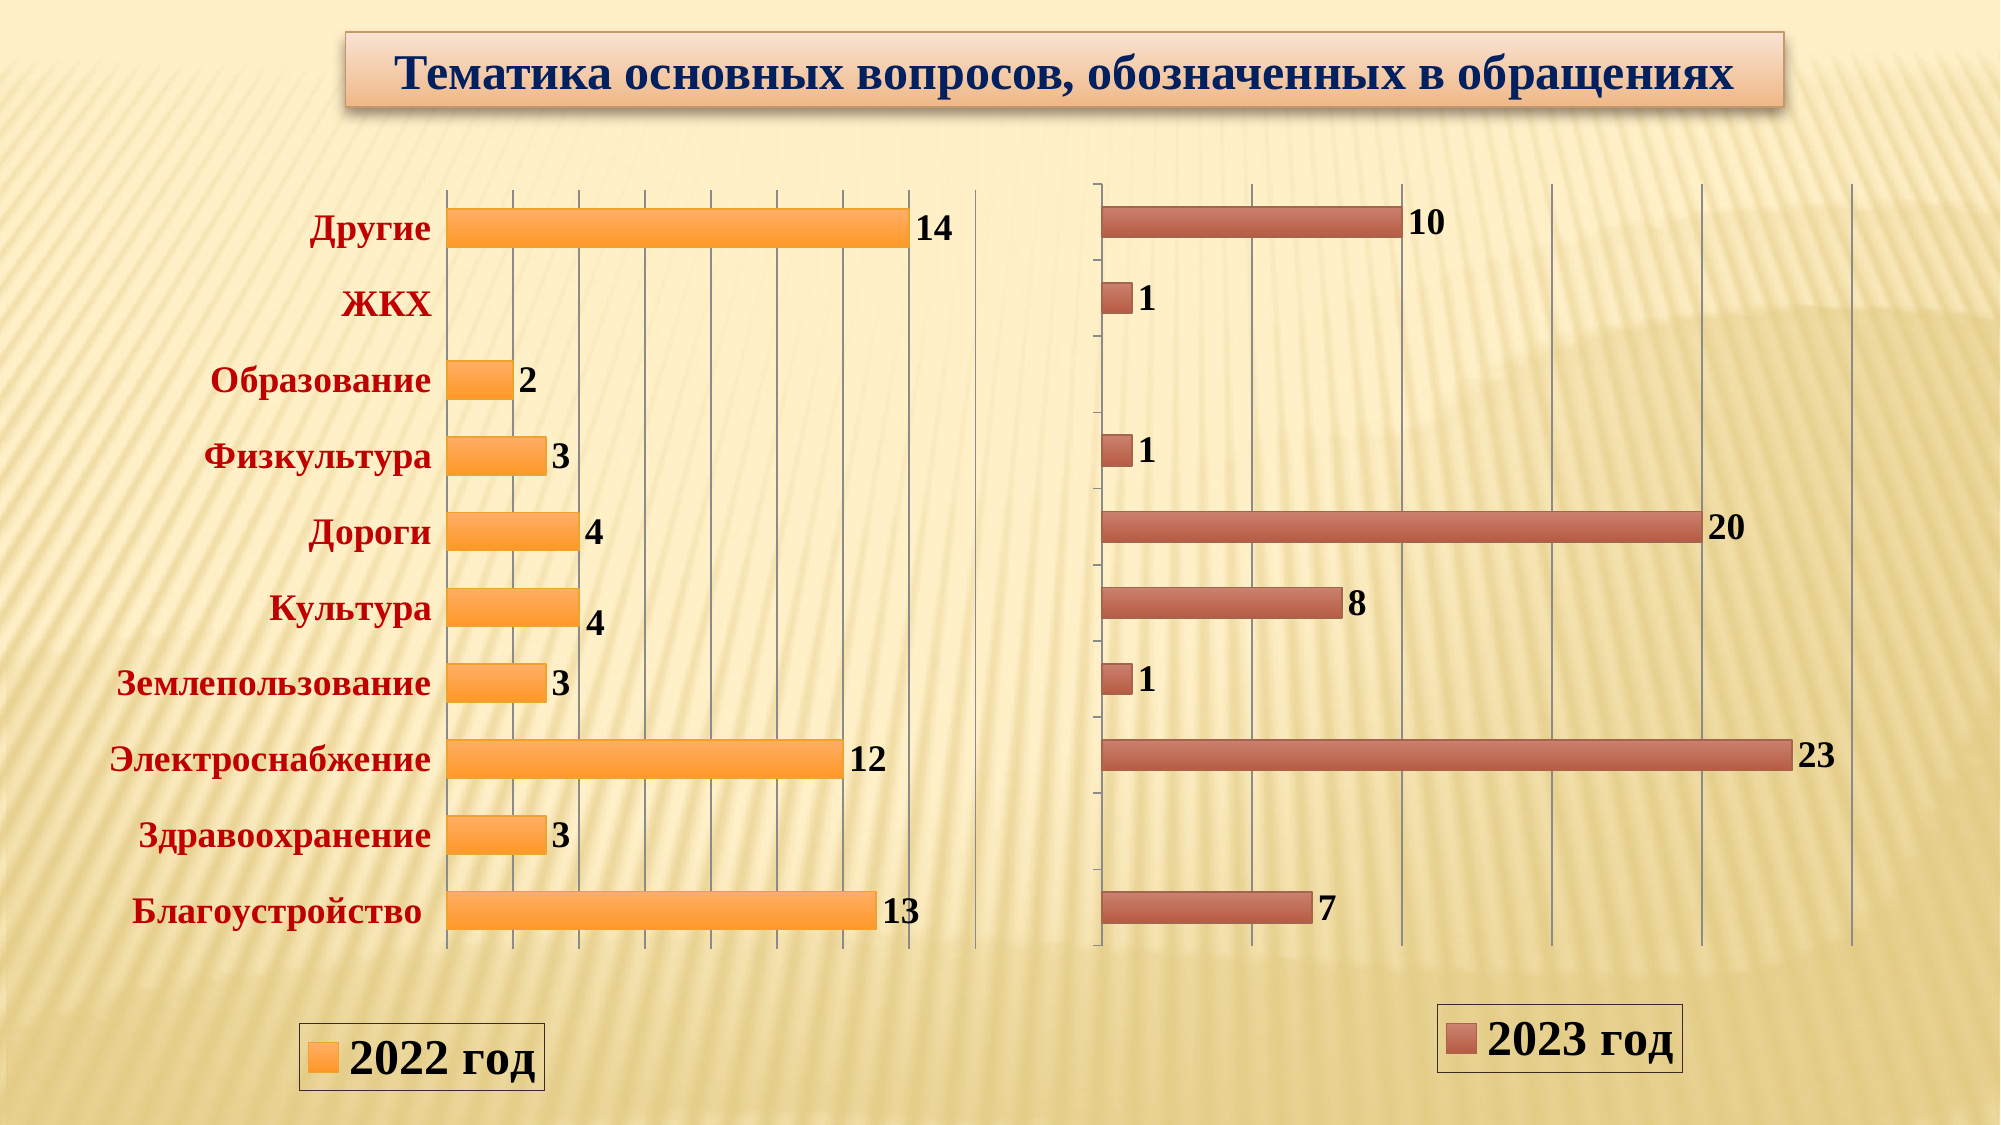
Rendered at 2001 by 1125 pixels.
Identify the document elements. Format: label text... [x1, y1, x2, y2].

chart [1024, 88, 2000, 1125]
chart [0, 101, 1023, 1125]
text_box Тематика основных вопросов, обозначенных в обращениях [345, 31, 1785, 101]
